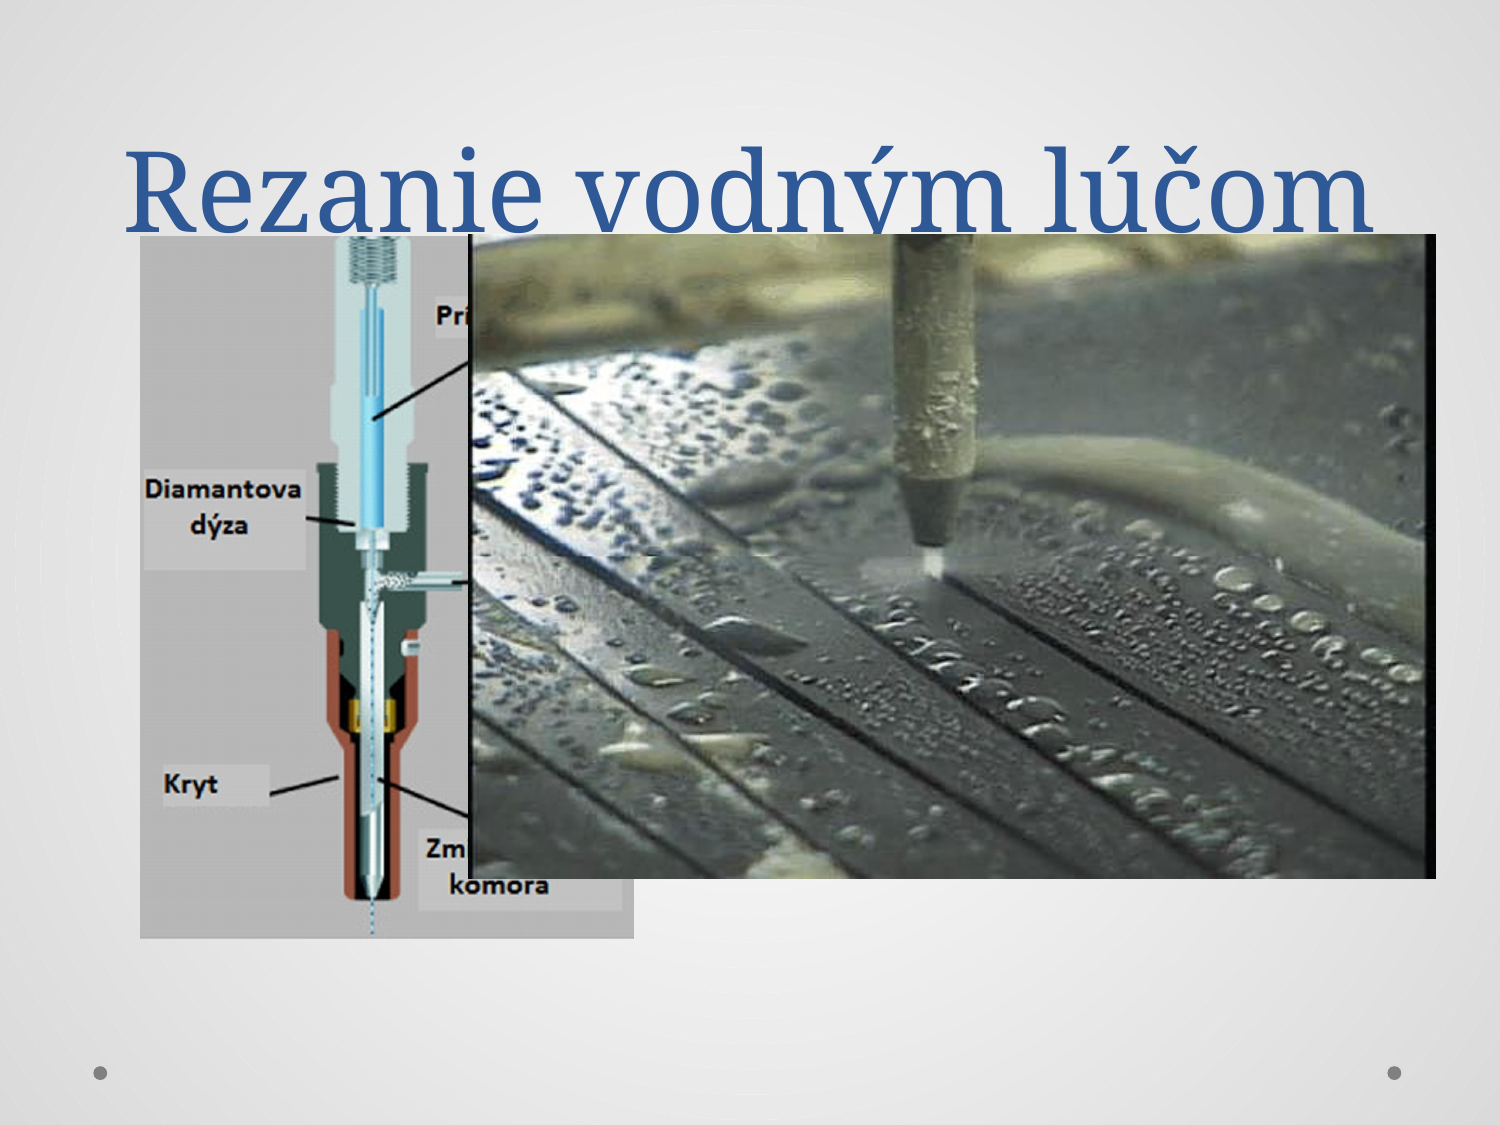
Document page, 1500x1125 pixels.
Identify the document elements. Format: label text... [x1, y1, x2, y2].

title Rezanie vodným lúčom [75, 0, 1425, 263]
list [468, 234, 1436, 880]
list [140, 236, 634, 939]
